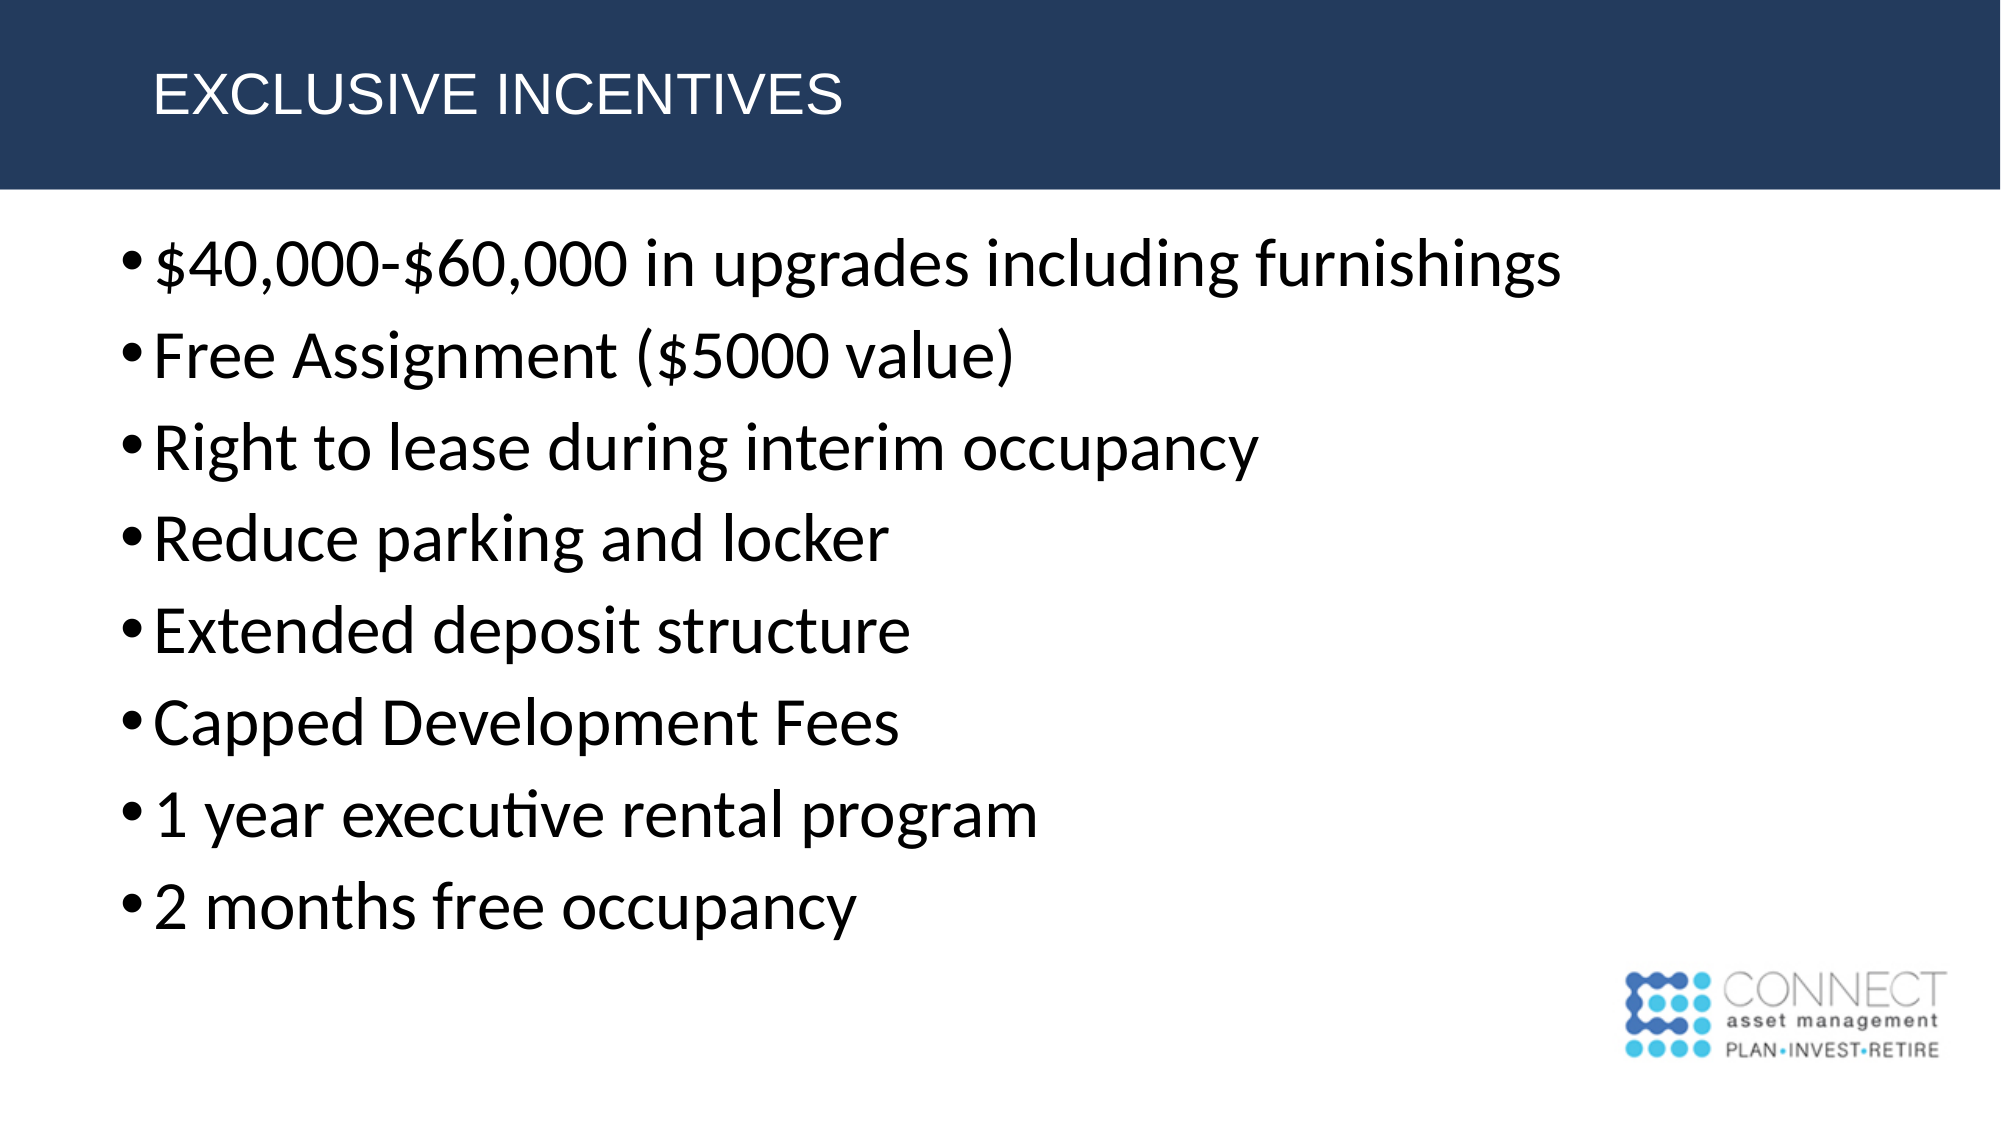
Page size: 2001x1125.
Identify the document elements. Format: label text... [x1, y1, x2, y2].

picture [0, 0, 2001, 1125]
list $40,000-$60,000 in upgrades including furnishings Free Assignment ($5000 value) Right to lease during interim occupancy Reduce parking and locker Extended deposit structure Capped Development Fees 1 year executive rental program 2 months free occupancy [105, 219, 1883, 961]
title EXCLUSIVE INCENTIVES [137, 0, 1863, 192]
